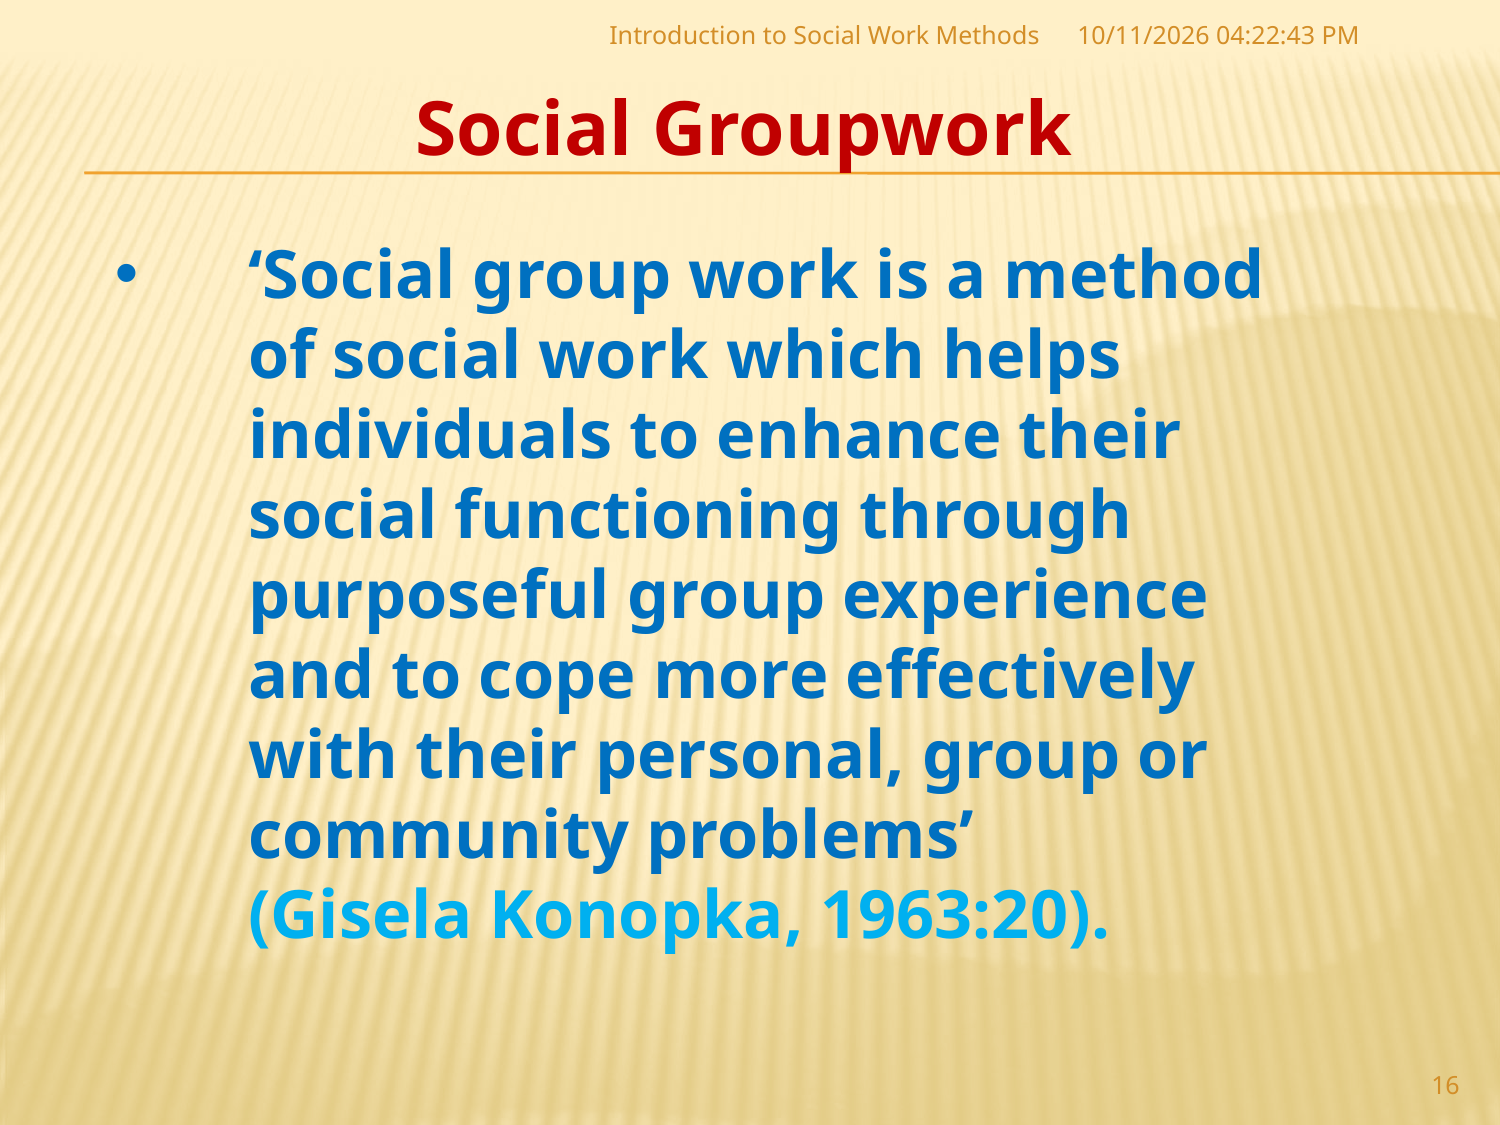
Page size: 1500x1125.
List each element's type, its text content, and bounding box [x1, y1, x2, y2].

footer Introduction to Social Work Methods [587, 12, 1063, 60]
slide_number 16 [1350, 1061, 1475, 1103]
text_box ‘Social group work is a method of social work which helps individuals to enhance their social functioning through purposeful group experience and to cope more effectively with their personal, group or community problems’ (Gisela Konopka, 1963:20). [99, 224, 1350, 1075]
text_box Social Groupwork [62, 49, 1425, 200]
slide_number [1063, 12, 1475, 60]
